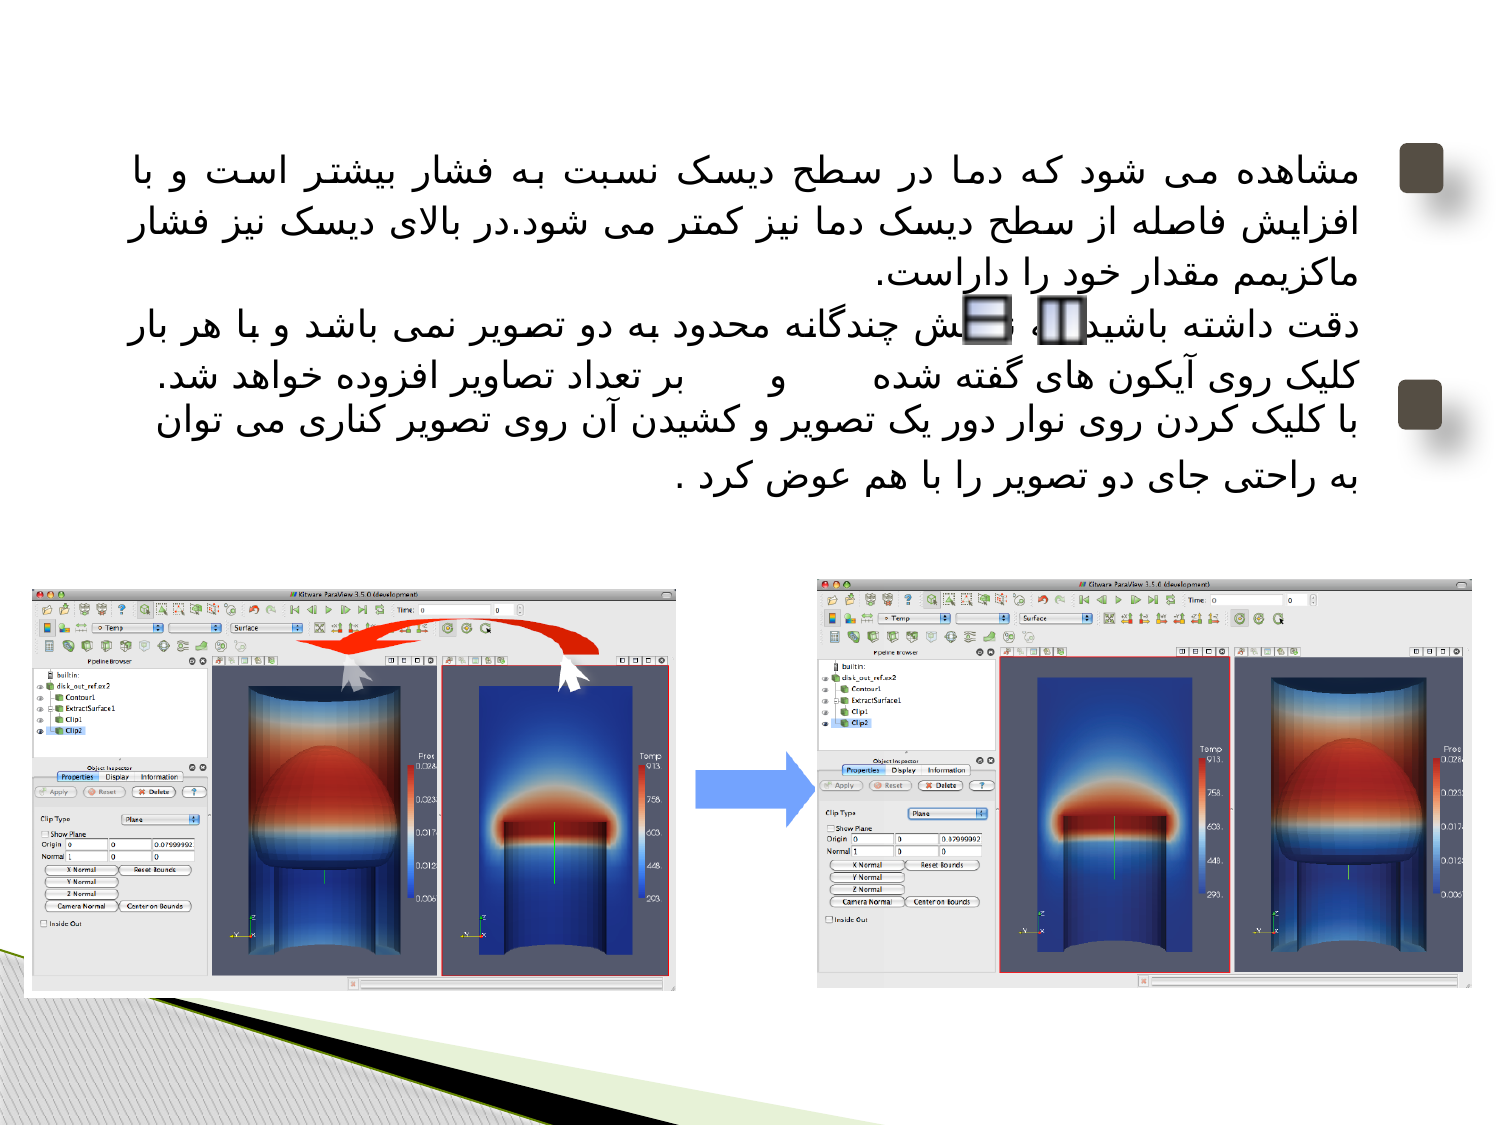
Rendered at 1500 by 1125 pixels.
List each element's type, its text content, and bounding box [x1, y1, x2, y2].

text_box [1395, 138, 1448, 198]
text_box [1393, 375, 1447, 435]
picture [24, 573, 1480, 998]
text_box مشاهده می شود که دما در سطح دیسک نسبت به فشار بیشتر است و با افزایش فاصله از سطح دیسک دما نیز کمتر می شود.در بالای دیسک نیز فشار ماکزیمم مقدار خود را داراست. دقت داشته باشید که نمایش چندگانه محدود به دو تصویر نمی باشد و با هر بار کلیک روی آیکون های گفته شده و بر تعداد تصاویر افزوده خواهد شد. [112, 132, 1375, 376]
text_box با کلیک کردن روی نوار دور یک تصویر و کشیدن آن روی تصویر کناری می توان به راحتی جای دو تصویر را با هم عوض کرد . [112, 376, 1375, 504]
picture [962, 294, 1013, 346]
picture [1037, 295, 1088, 346]
